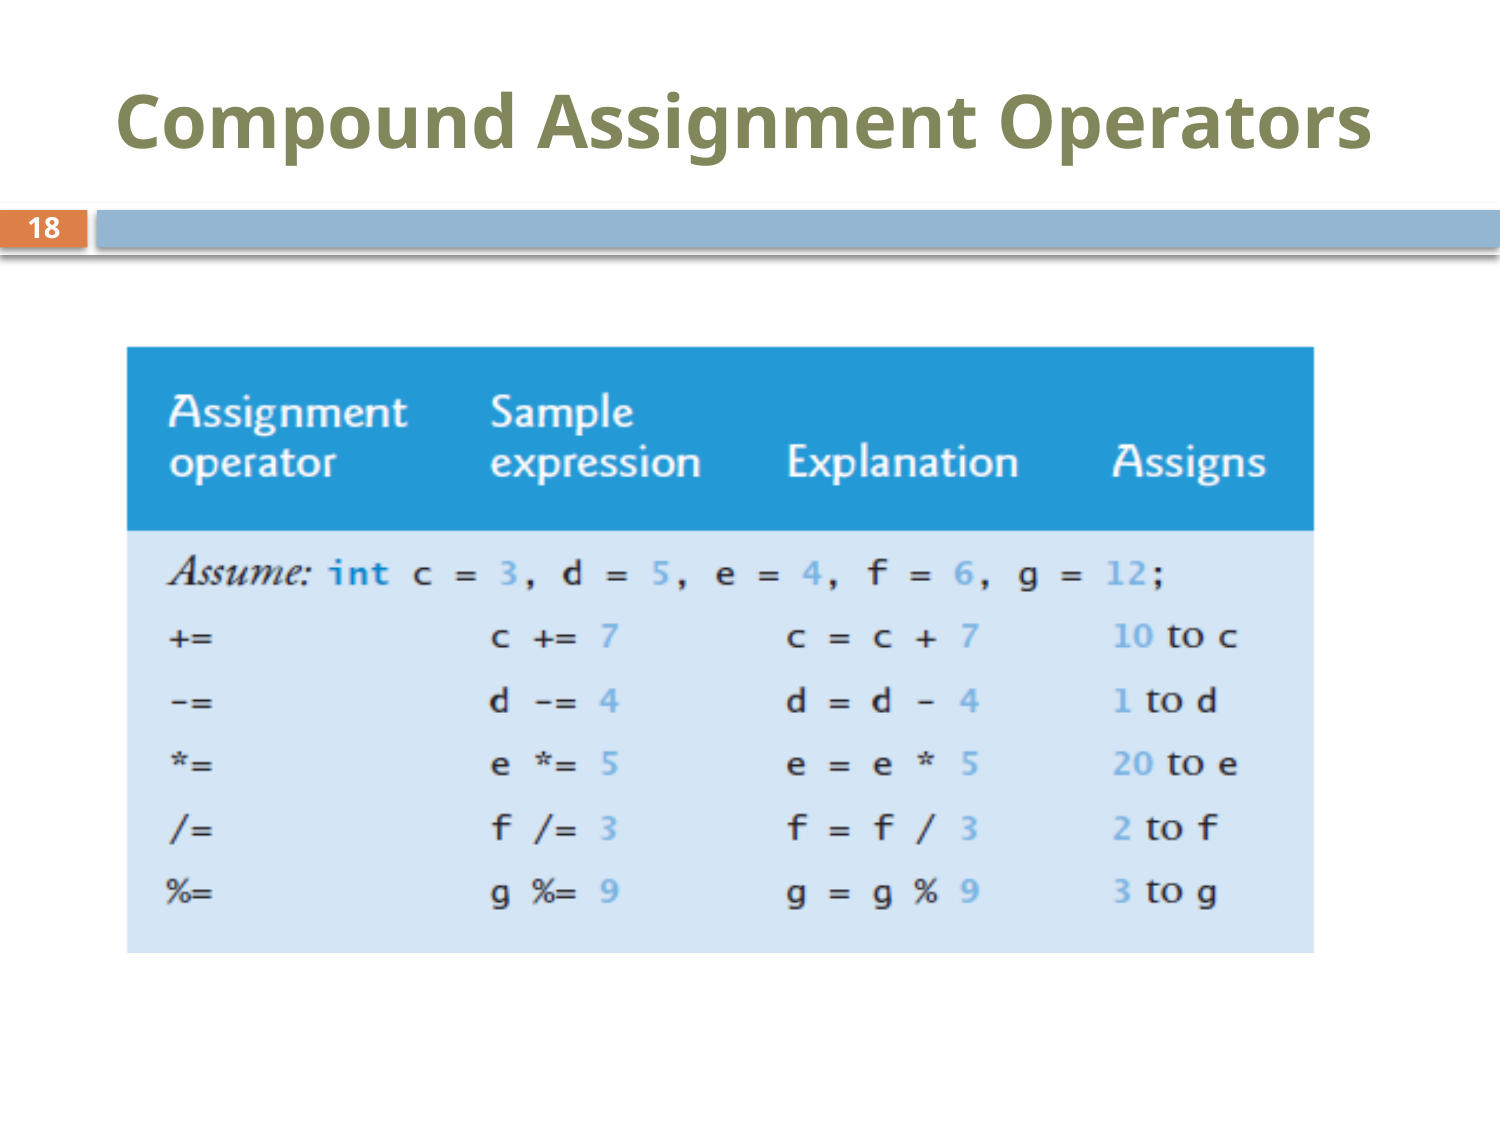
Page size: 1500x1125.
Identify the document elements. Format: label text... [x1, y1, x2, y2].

slide_number 18 [0, 208, 88, 249]
picture [123, 341, 1318, 953]
title Compound Assignment Operators [99, 37, 1438, 200]
